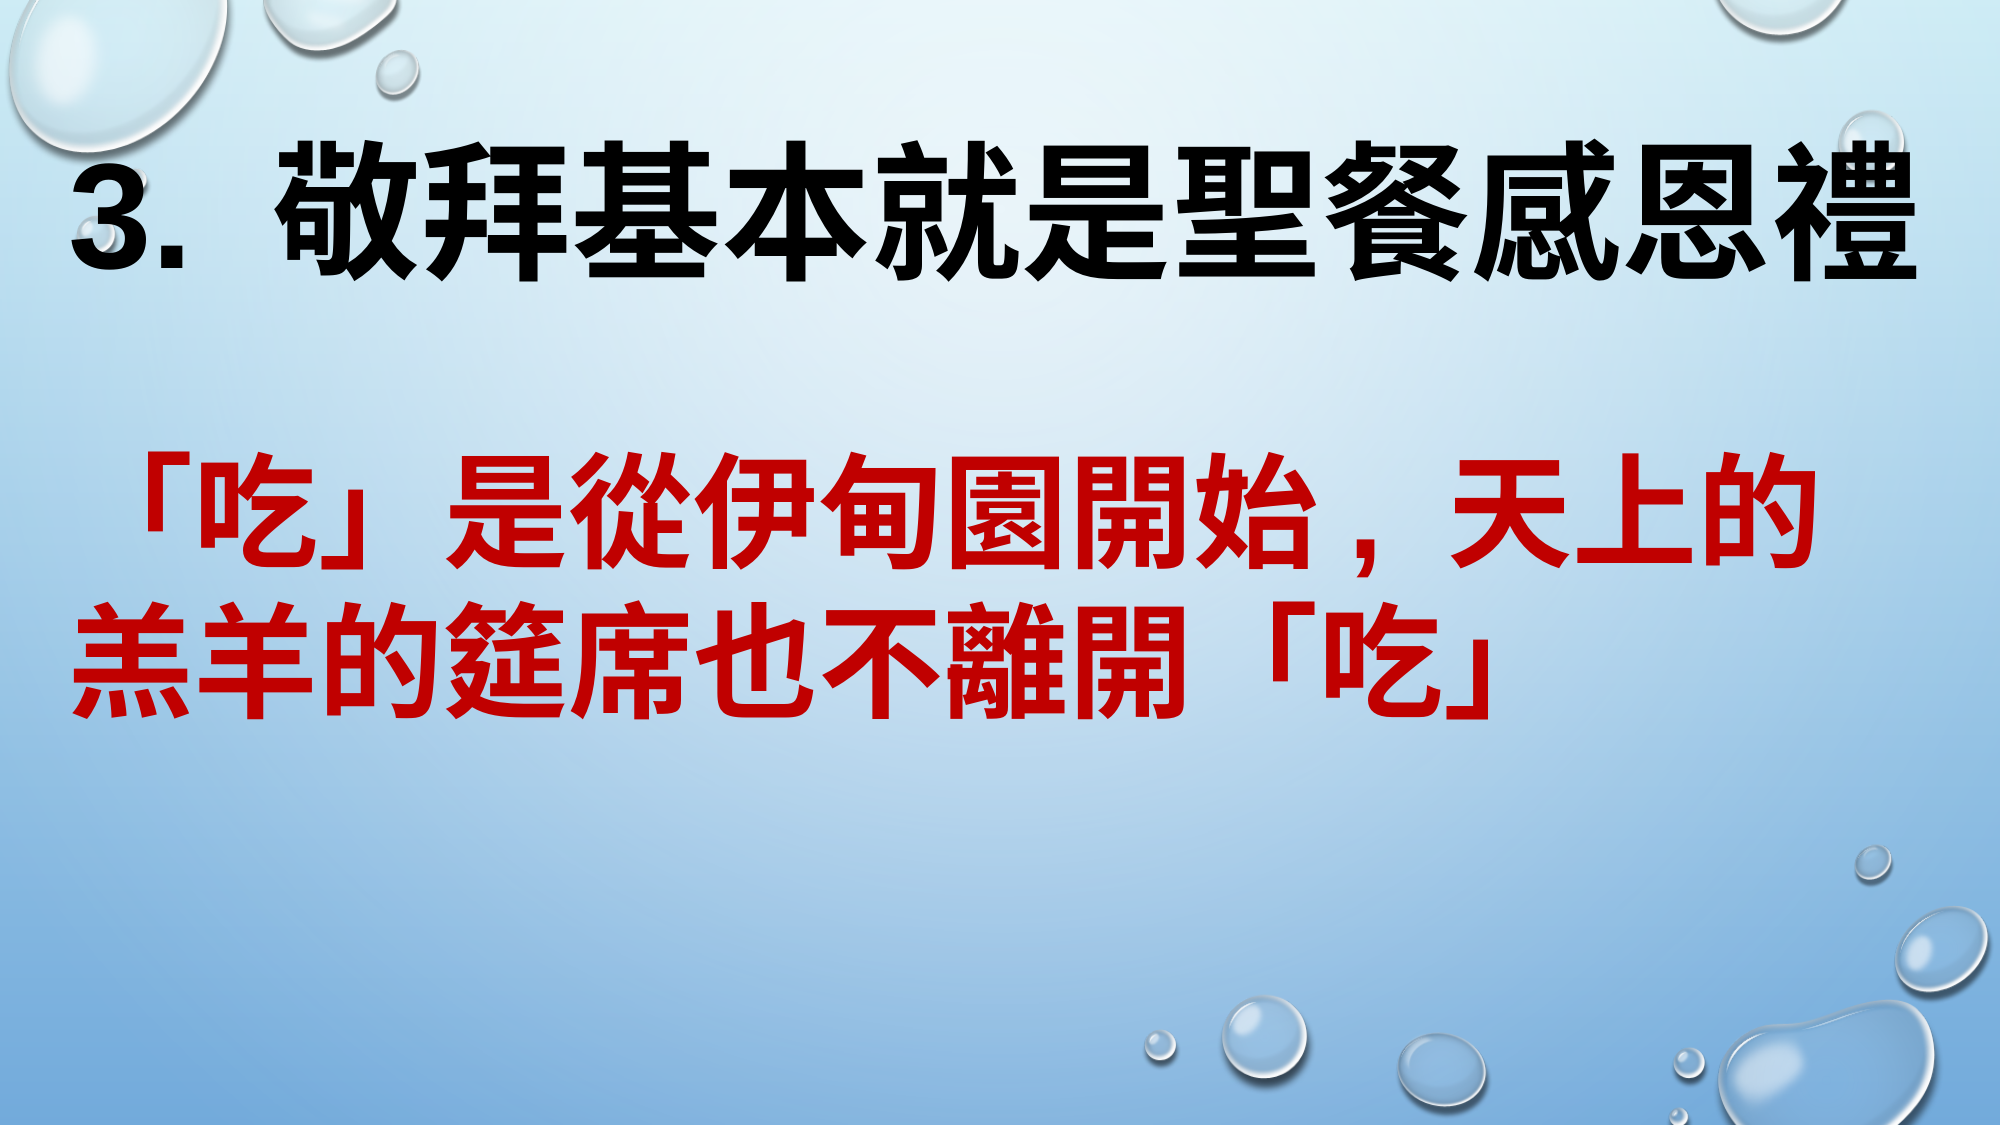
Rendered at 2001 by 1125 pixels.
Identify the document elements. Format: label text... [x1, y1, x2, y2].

text_box 3. 敬拜基本就是聖餐感恩禮 「吃」是從伊甸園開始, 天上的羔羊的筵席也不離開「吃」 [53, 110, 1944, 801]
picture [0, 0, 2000, 1125]
